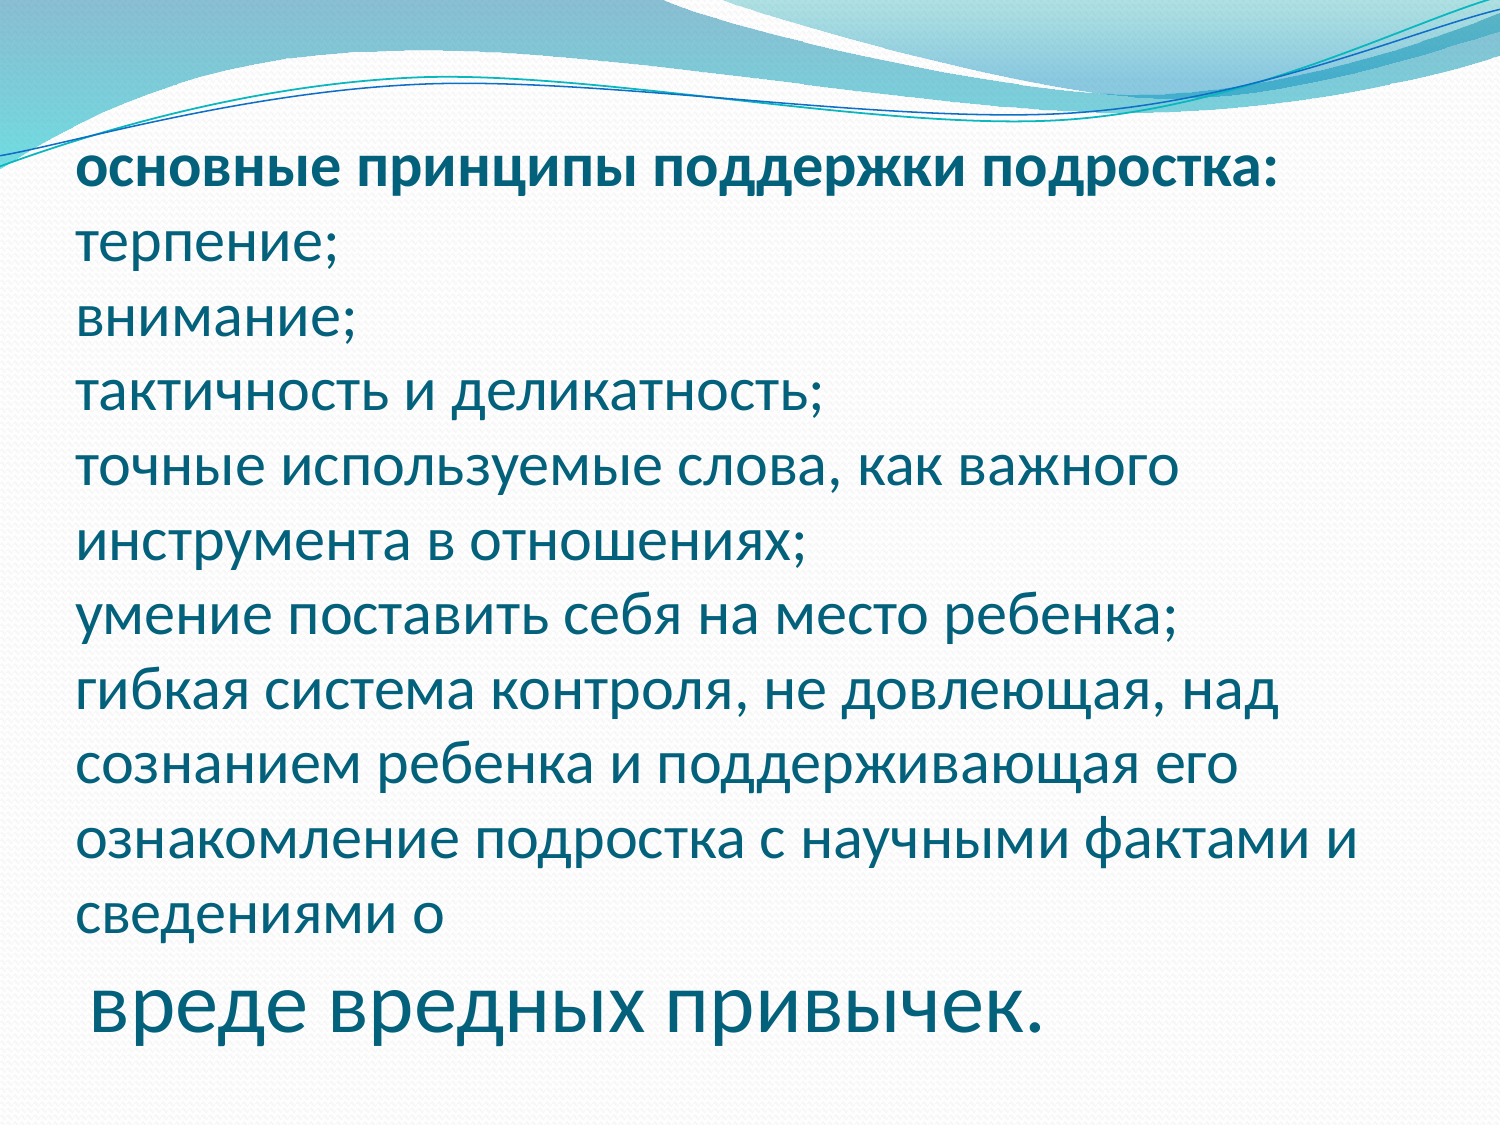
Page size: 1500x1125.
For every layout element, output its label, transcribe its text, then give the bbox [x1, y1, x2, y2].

title основные принципы поддержки подростка: терпение; внимание; тактичность и деликатность; точные используемые слова, как важного инструмента в отношениях; умение поставить себя на место ребенка; гибкая система контроля, не довлеющая, над сознанием ребенка и поддерживающая его ознакомление подростка с научными фактами и сведениями о вреде вредных привычек. [75, 108, 1425, 1125]
